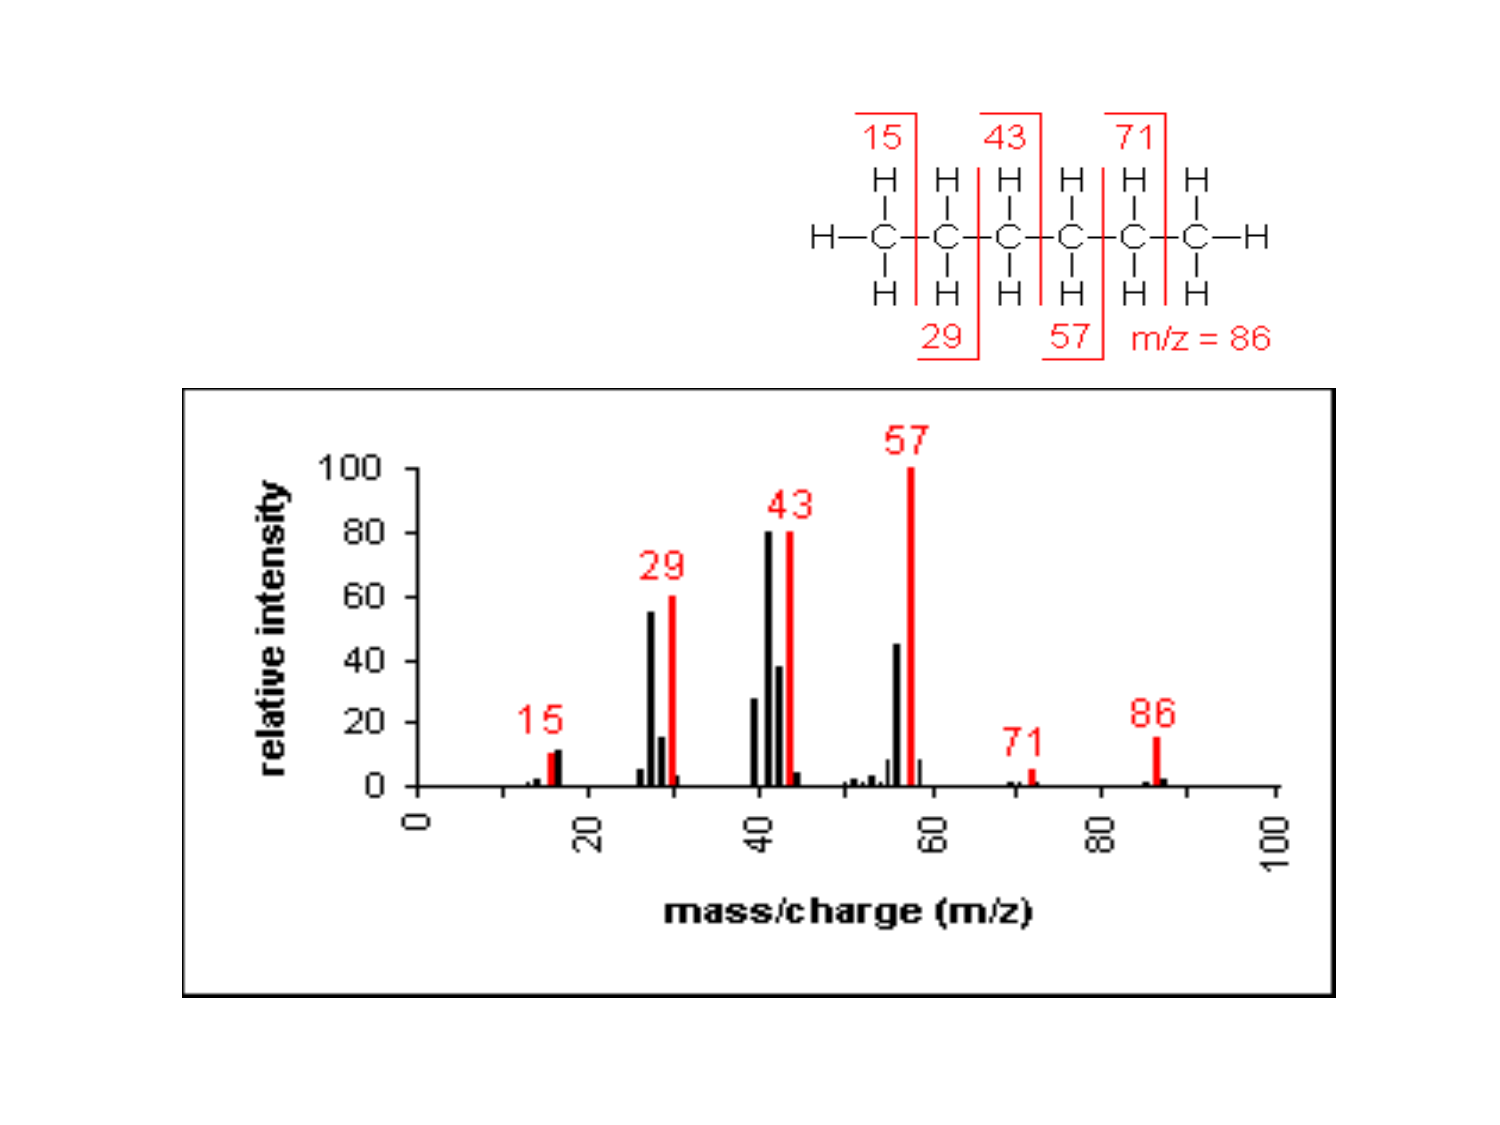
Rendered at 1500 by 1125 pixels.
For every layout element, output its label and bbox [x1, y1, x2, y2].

picture [803, 107, 1280, 367]
picture [182, 388, 1336, 998]
